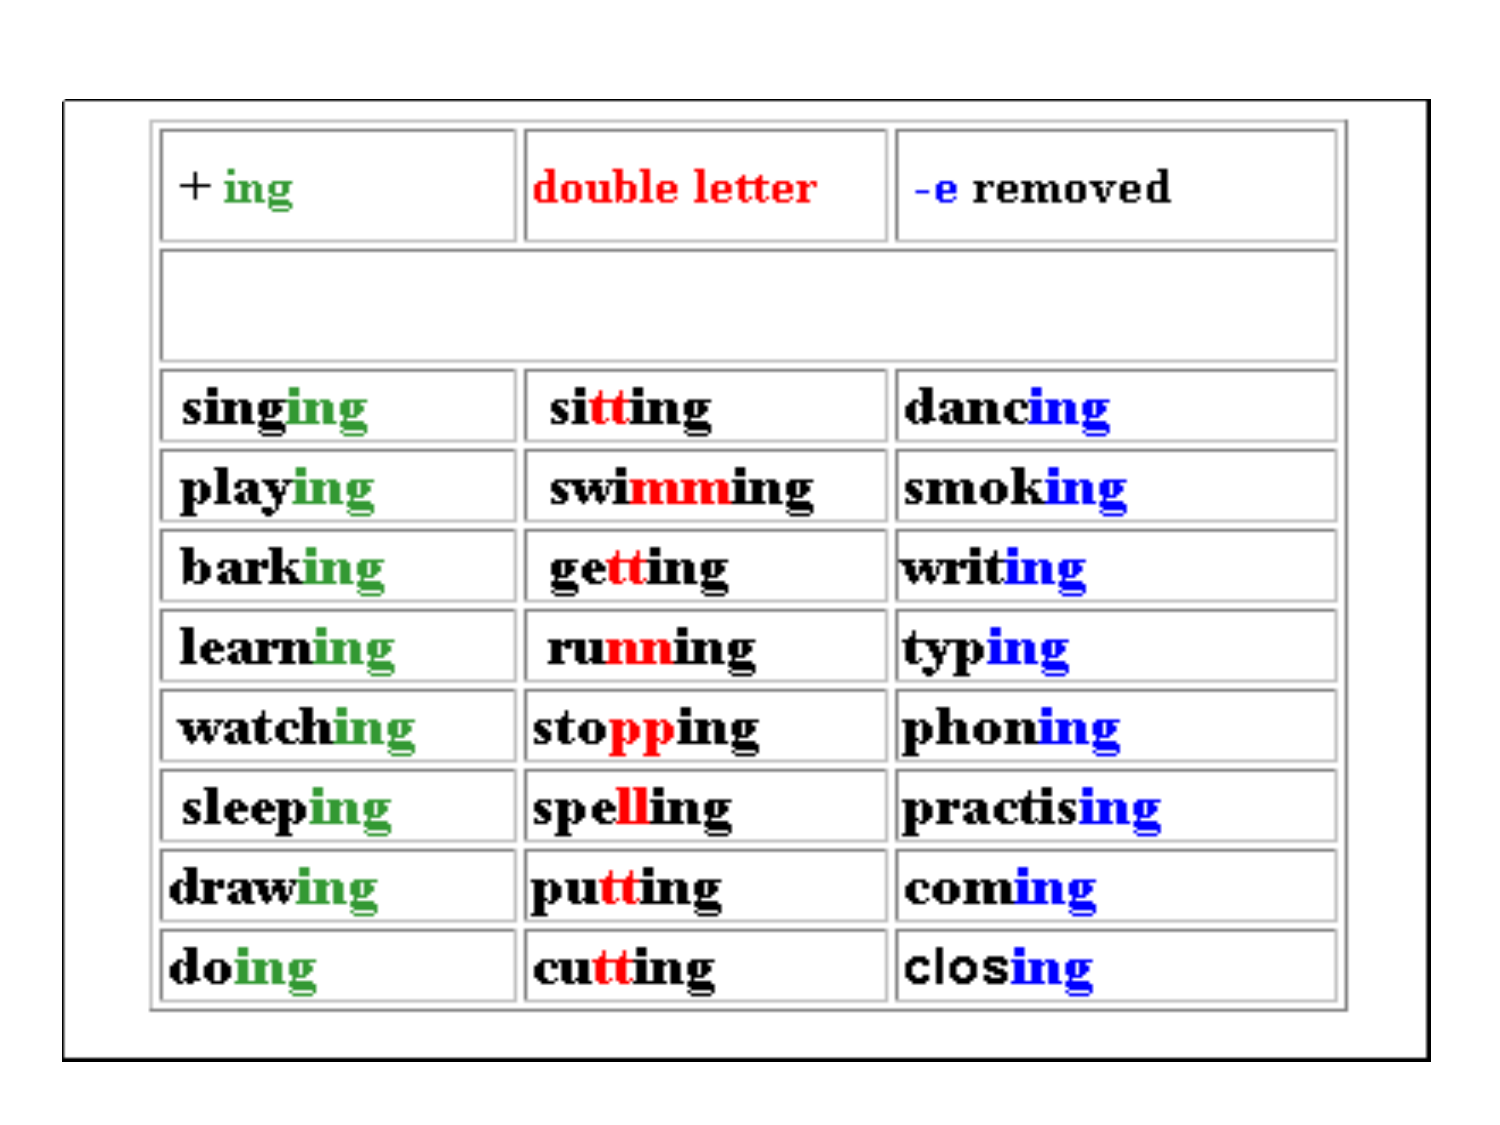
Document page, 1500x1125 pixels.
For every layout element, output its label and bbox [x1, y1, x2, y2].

picture [61, 99, 1431, 1062]
